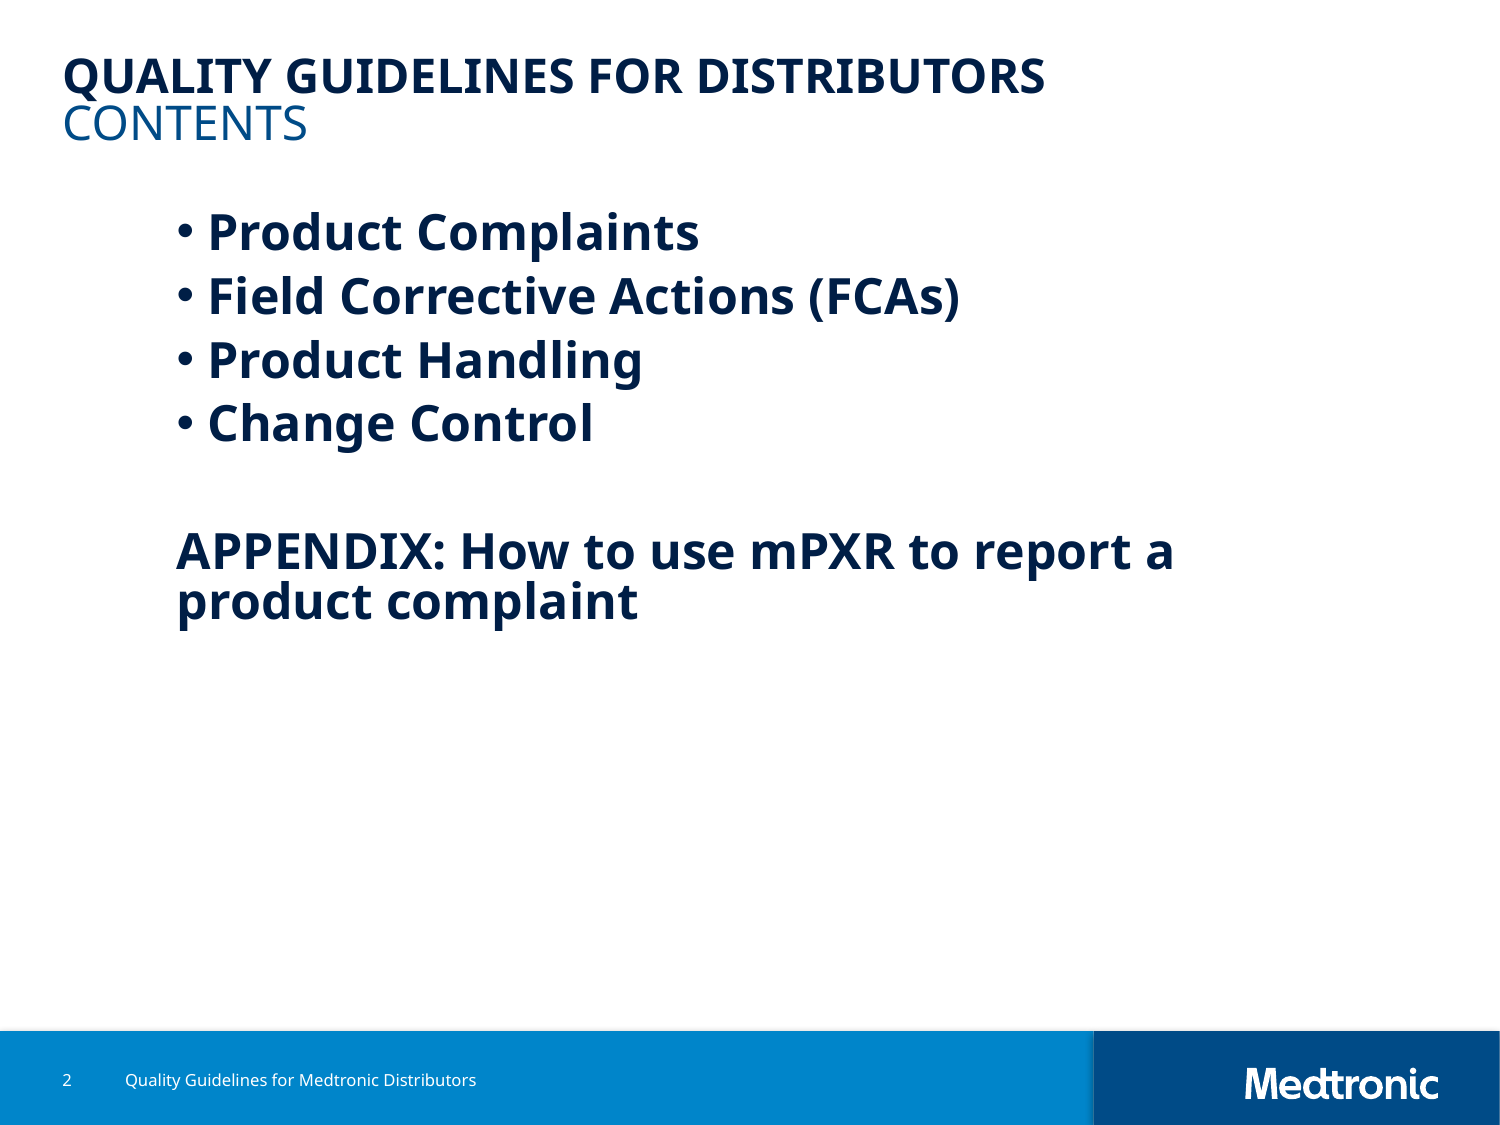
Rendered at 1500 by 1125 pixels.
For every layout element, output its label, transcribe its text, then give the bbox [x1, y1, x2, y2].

title Quality guidelines for distributors [62, 61, 1437, 105]
list Product Complaints Field Corrective Actions (FCAs) Product Handling Change Control APPENDIX: How to use mPXR to report a product complaint [176, 210, 1247, 696]
footer Quality Guidelines for Medtronic Distributors [125, 1063, 1032, 1096]
slide_number 2 [62, 1066, 125, 1098]
list contents [62, 107, 1437, 152]
